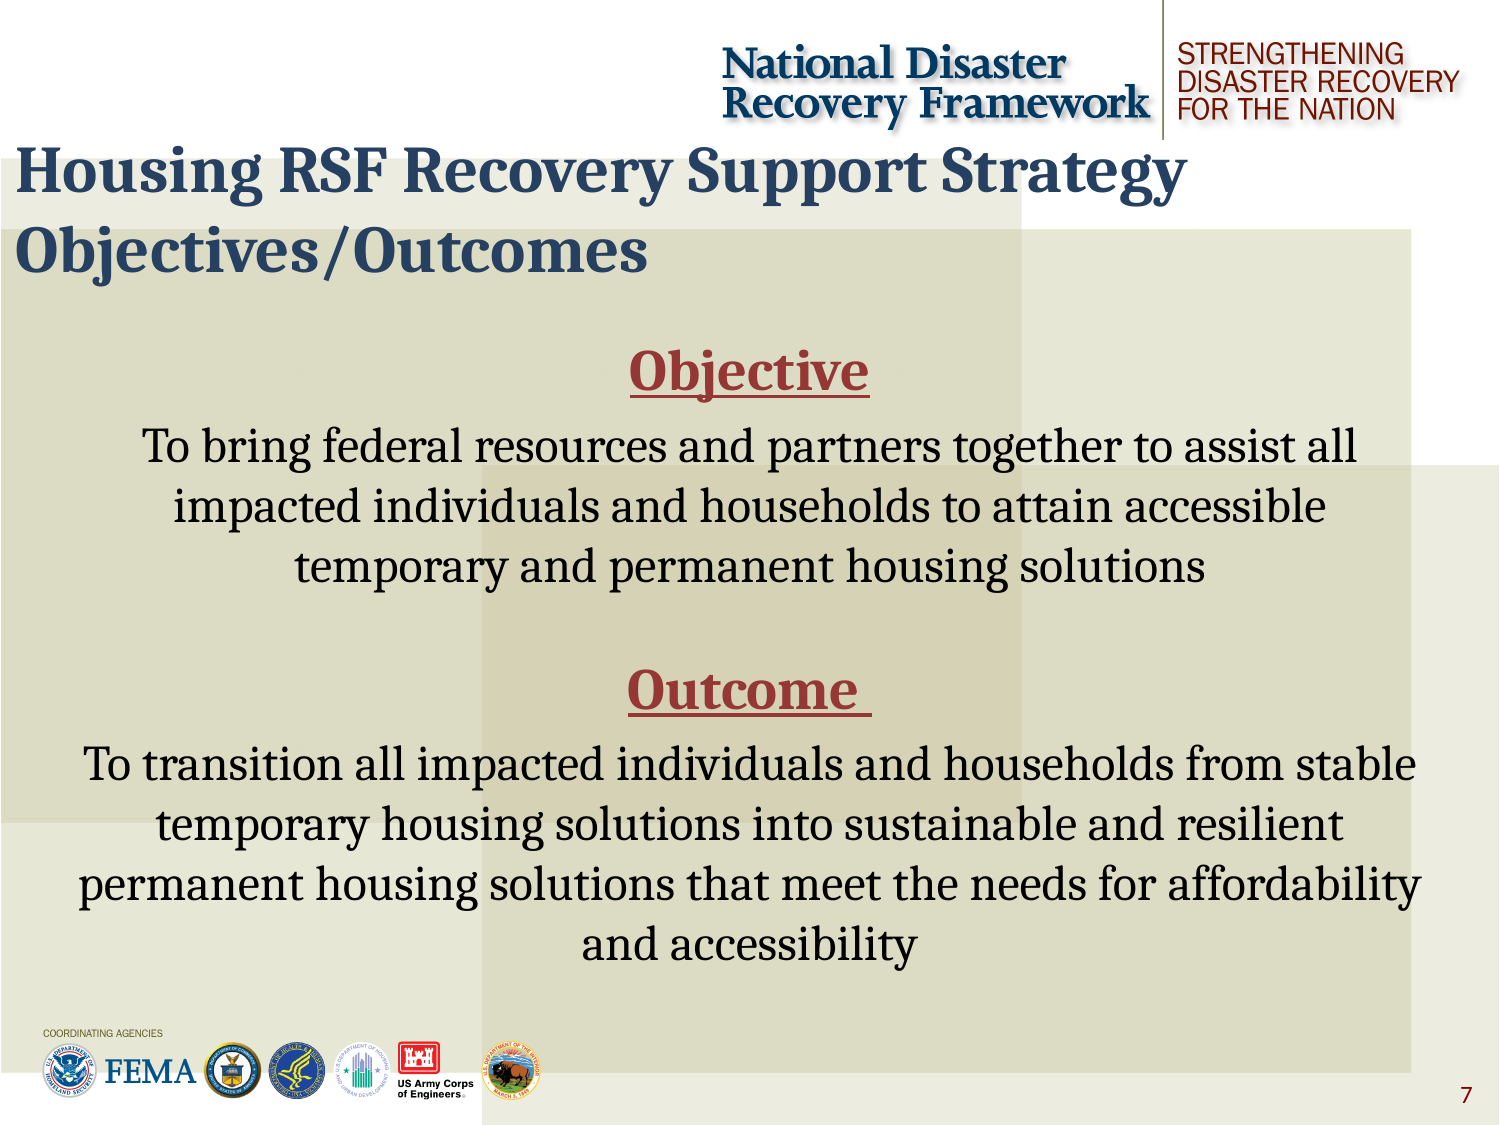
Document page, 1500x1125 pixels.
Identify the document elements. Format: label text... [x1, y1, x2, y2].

picture [1, 0, 1499, 1125]
list Objective To bring federal resources and partners together to assist all impacted individuals and households to attain accessible temporary and permanent housing solutions Outcome To transition all impacted individuals and households from stable temporary housing solutions into sustainable and resilient permanent housing solutions that meet the needs for affordability and accessibility [62, 324, 1438, 1045]
title Housing RSF Recovery Support Strategy Objectives/Outcomes [0, 112, 1351, 301]
